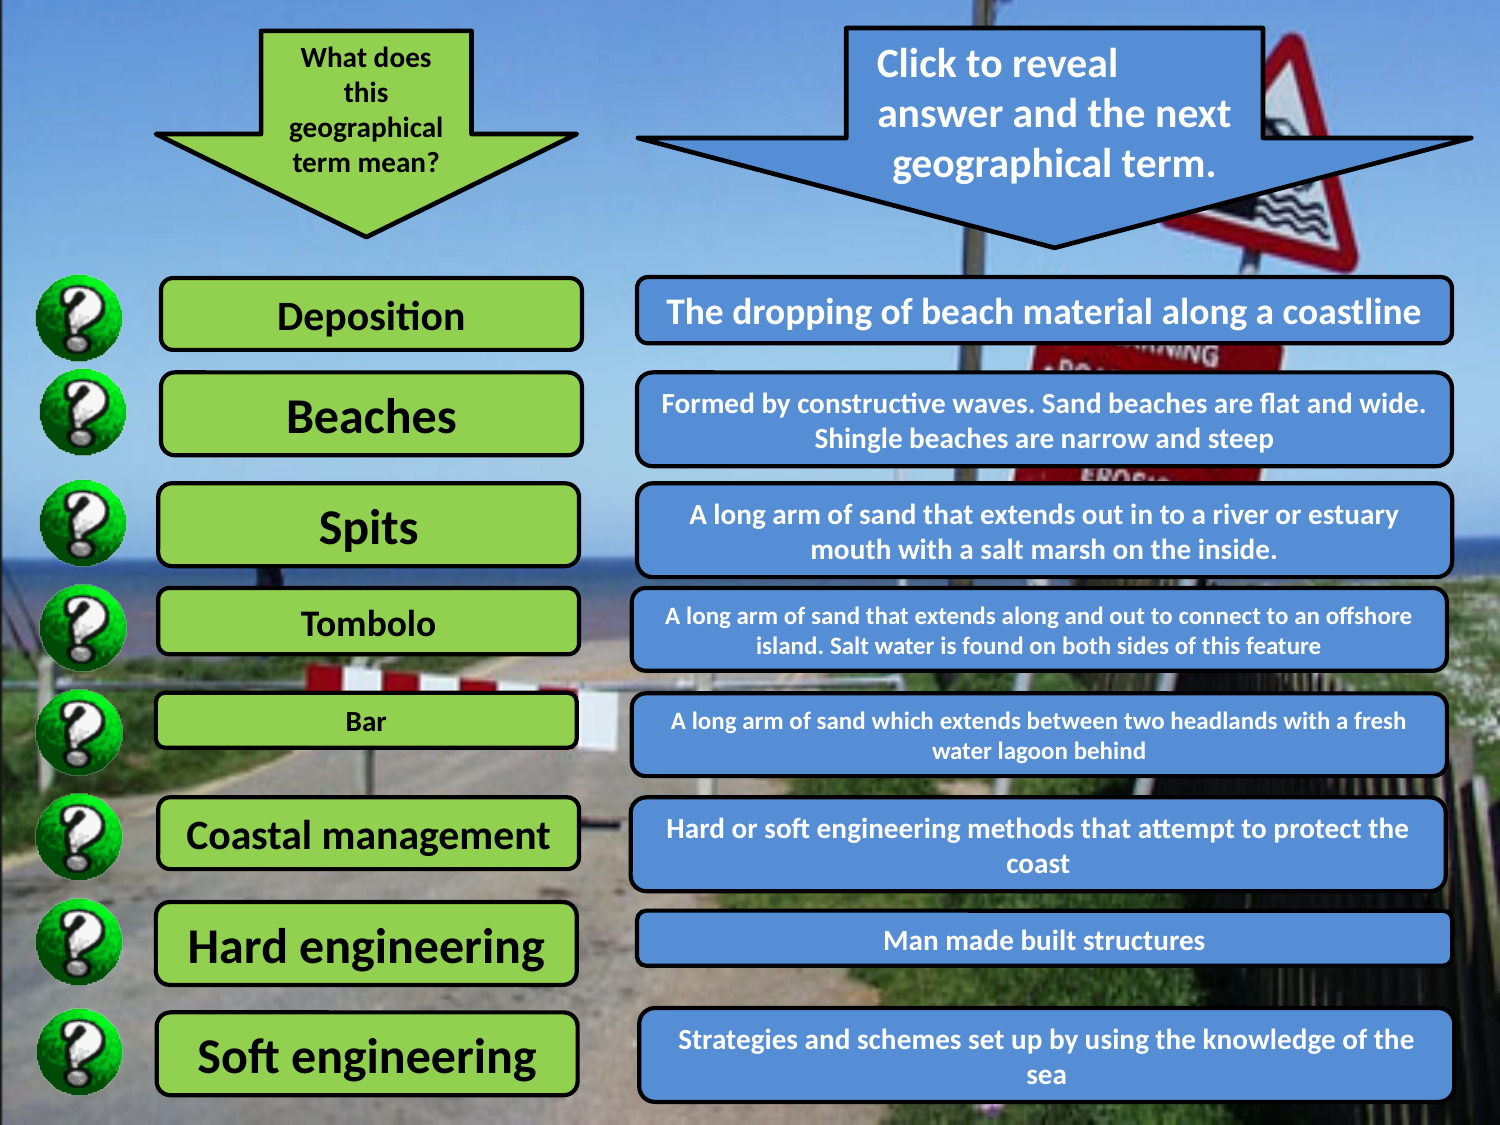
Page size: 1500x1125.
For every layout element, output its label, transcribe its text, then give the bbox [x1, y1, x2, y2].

text_box The dropping of beach material along a coastline [634, 274, 1455, 346]
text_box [24, 472, 580, 576]
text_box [21, 1001, 578, 1107]
text_box What does this geographical term mean? [155, 30, 577, 238]
text_box A long arm of sand that extends along and out to connect to an offshore island. Salt water is found on both sides of this feature [629, 585, 1450, 673]
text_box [24, 577, 580, 683]
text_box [24, 361, 583, 467]
text_box Strategies and schemes set up by using the knowledge of the sea [637, 1005, 1457, 1105]
text_box Formed by constructive waves. Sand beaches are flat and wide. Shingle beaches are narrow and steep [634, 370, 1455, 469]
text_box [20, 267, 583, 364]
text_box A long arm of sand which extends between two headlands with a fresh water lagoon behind [629, 691, 1450, 779]
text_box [20, 891, 577, 997]
text_box Man made built structures [634, 908, 1455, 968]
picture [0, 0, 1500, 1125]
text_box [20, 681, 577, 786]
text_box A long arm of sand that extends out in to a river or estuary mouth with a salt marsh on the inside. [634, 481, 1455, 580]
text_box Hard or soft engineering methods that attempt to protect the coast [628, 795, 1448, 894]
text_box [20, 786, 580, 892]
text_box Click to reveal answer and the next geographical term. [637, 28, 1472, 248]
